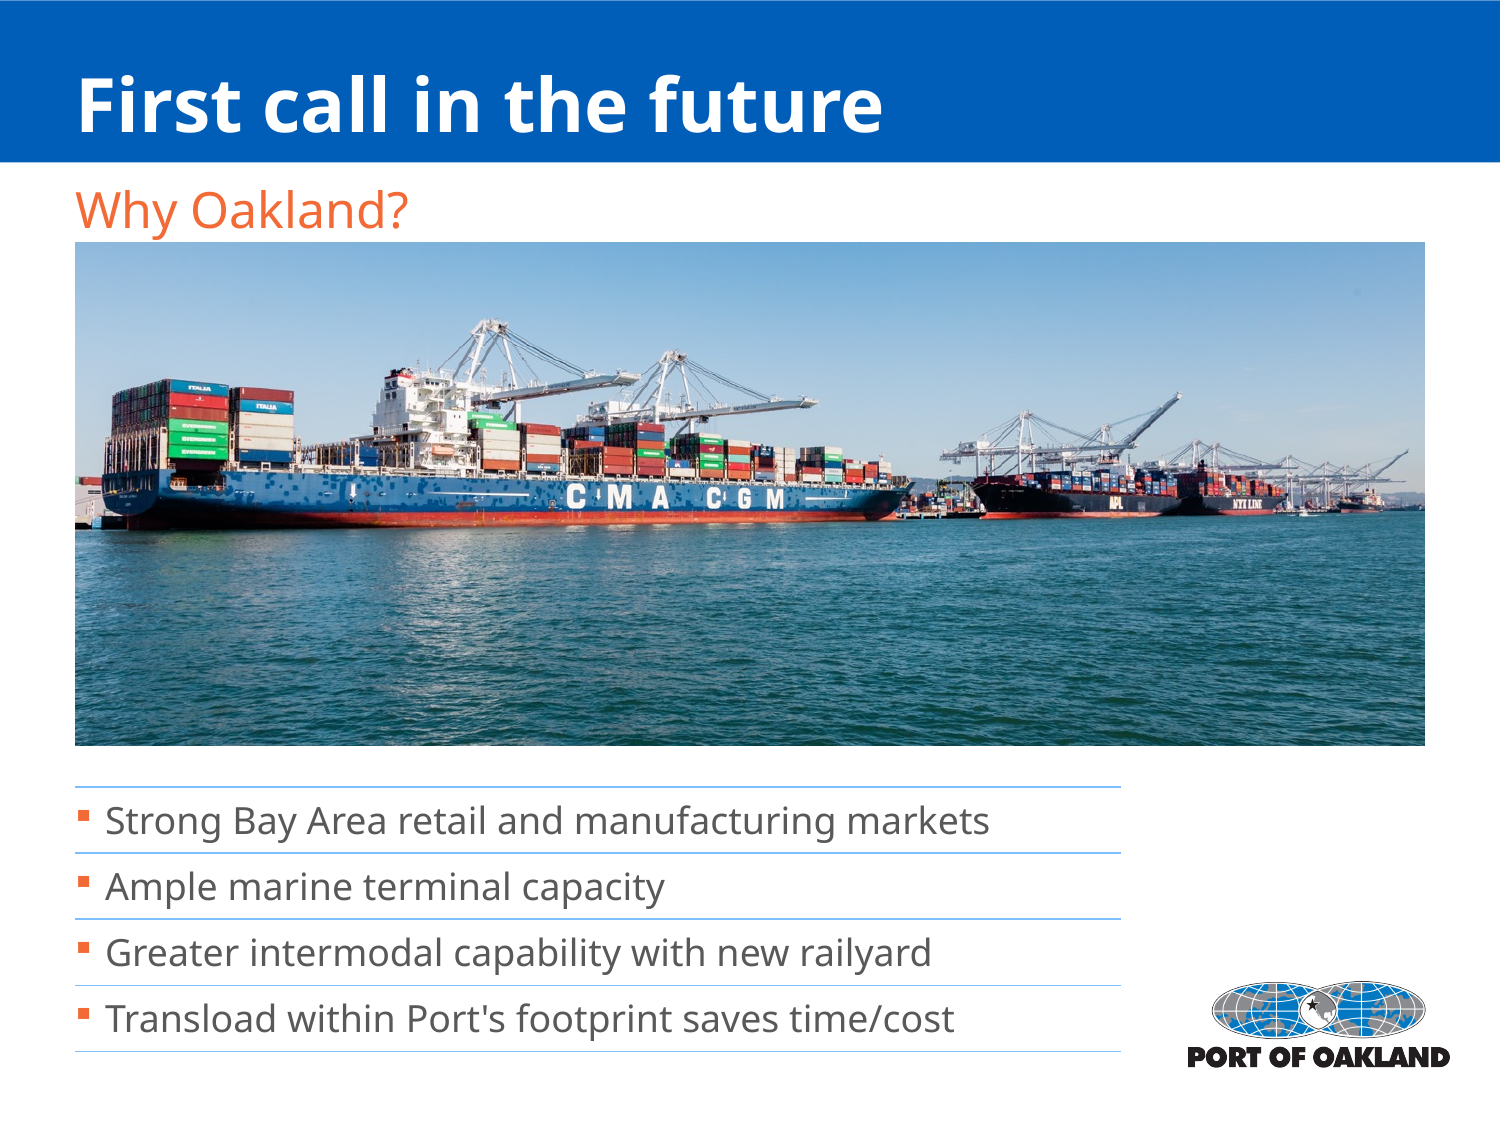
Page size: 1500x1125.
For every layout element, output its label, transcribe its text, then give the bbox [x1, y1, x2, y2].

table_cell Ample marine terminal capacity [75, 854, 1121, 918]
table_cell Greater intermodal capability with new railyard [75, 920, 1121, 985]
title First call in the future [75, 45, 1425, 163]
picture [1188, 981, 1451, 1068]
table_cell Transload within Port's footprint saves time/cost [75, 986, 1121, 1051]
text_box Why Oakland? [74, 170, 1425, 241]
picture [74, 242, 1426, 746]
table_header Strong Bay Area retail and manufacturing markets [75, 788, 1121, 852]
text_box [0, 0, 1500, 164]
